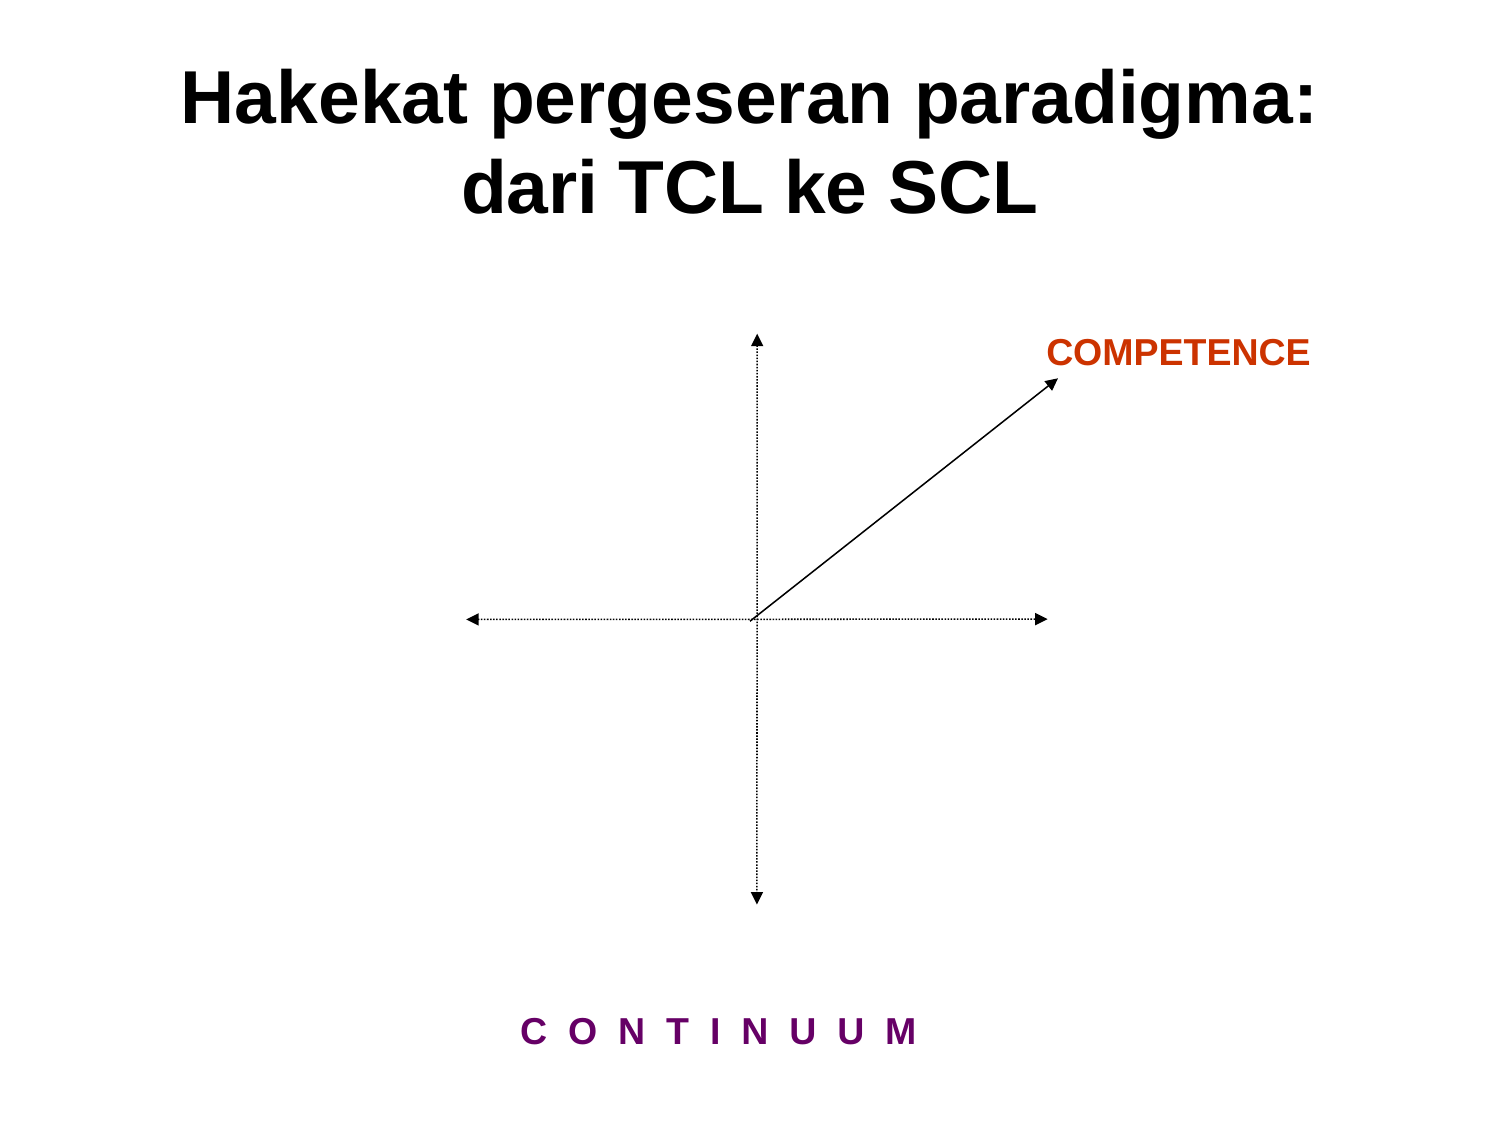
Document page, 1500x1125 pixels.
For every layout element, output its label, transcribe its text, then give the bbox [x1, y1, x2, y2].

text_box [0, 162, 1500, 1070]
title Hakekat pergeseran paradigma: dari TCL ke SCL [75, 45, 1425, 160]
